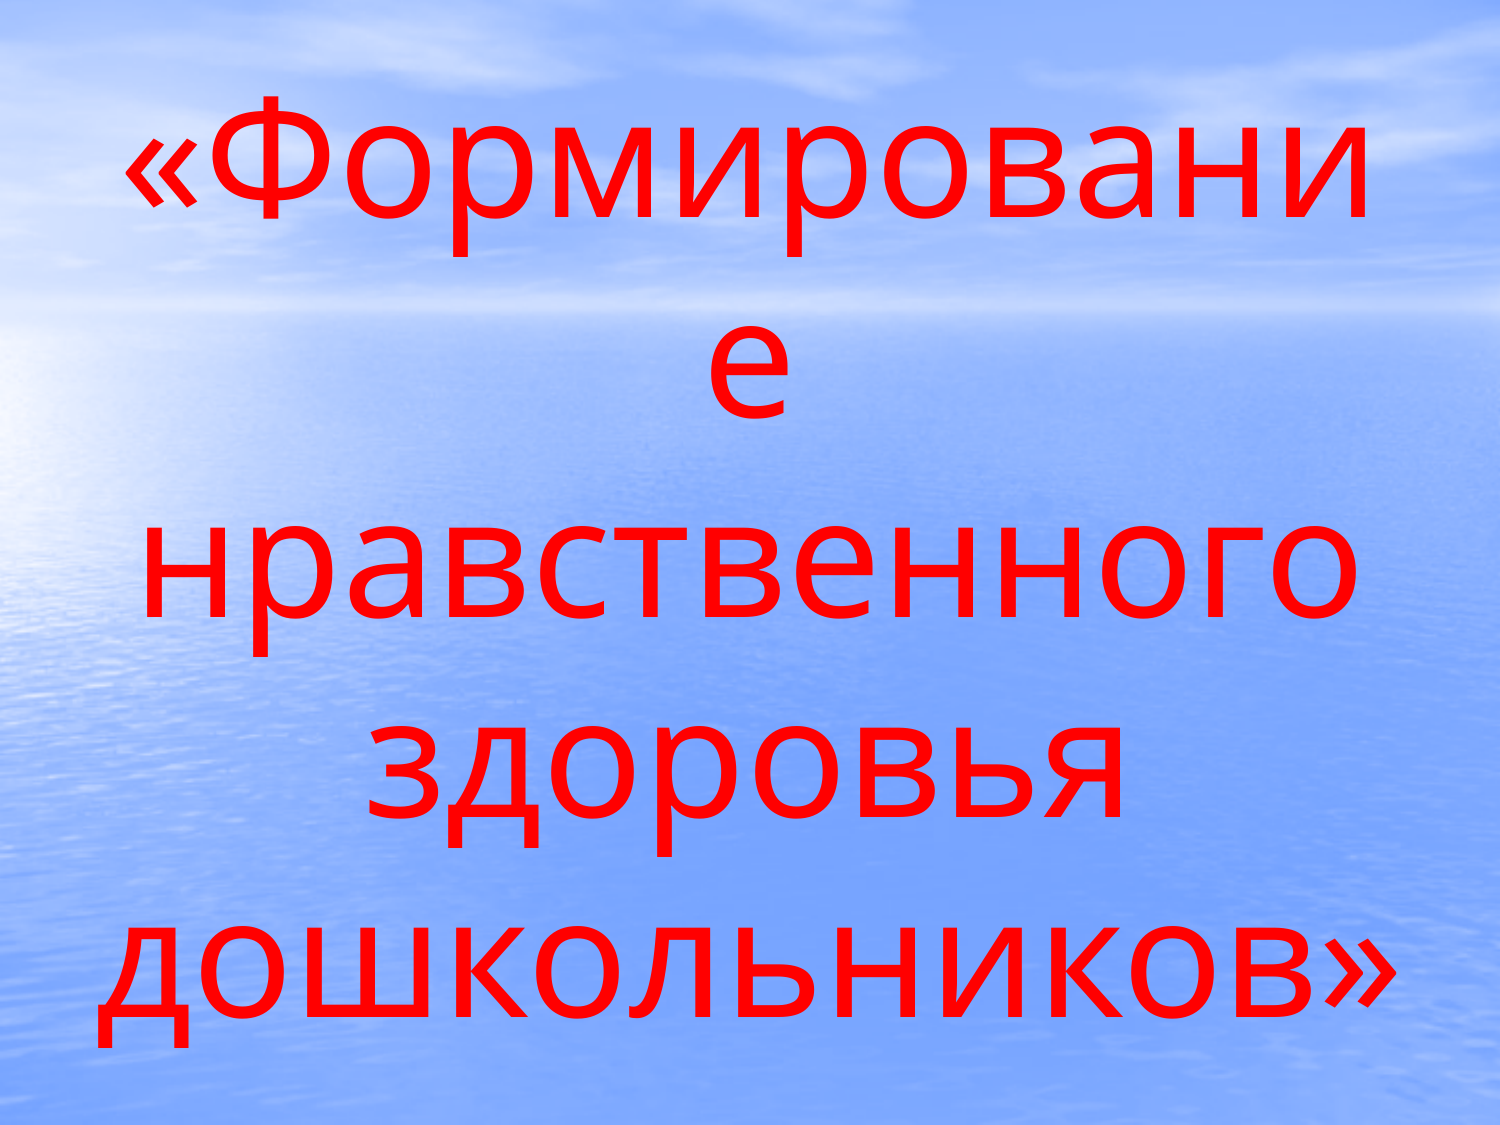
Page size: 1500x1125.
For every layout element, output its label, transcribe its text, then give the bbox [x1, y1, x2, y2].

title «Формирование нравственного здоровья дошкольников» [74, 77, 1426, 1024]
